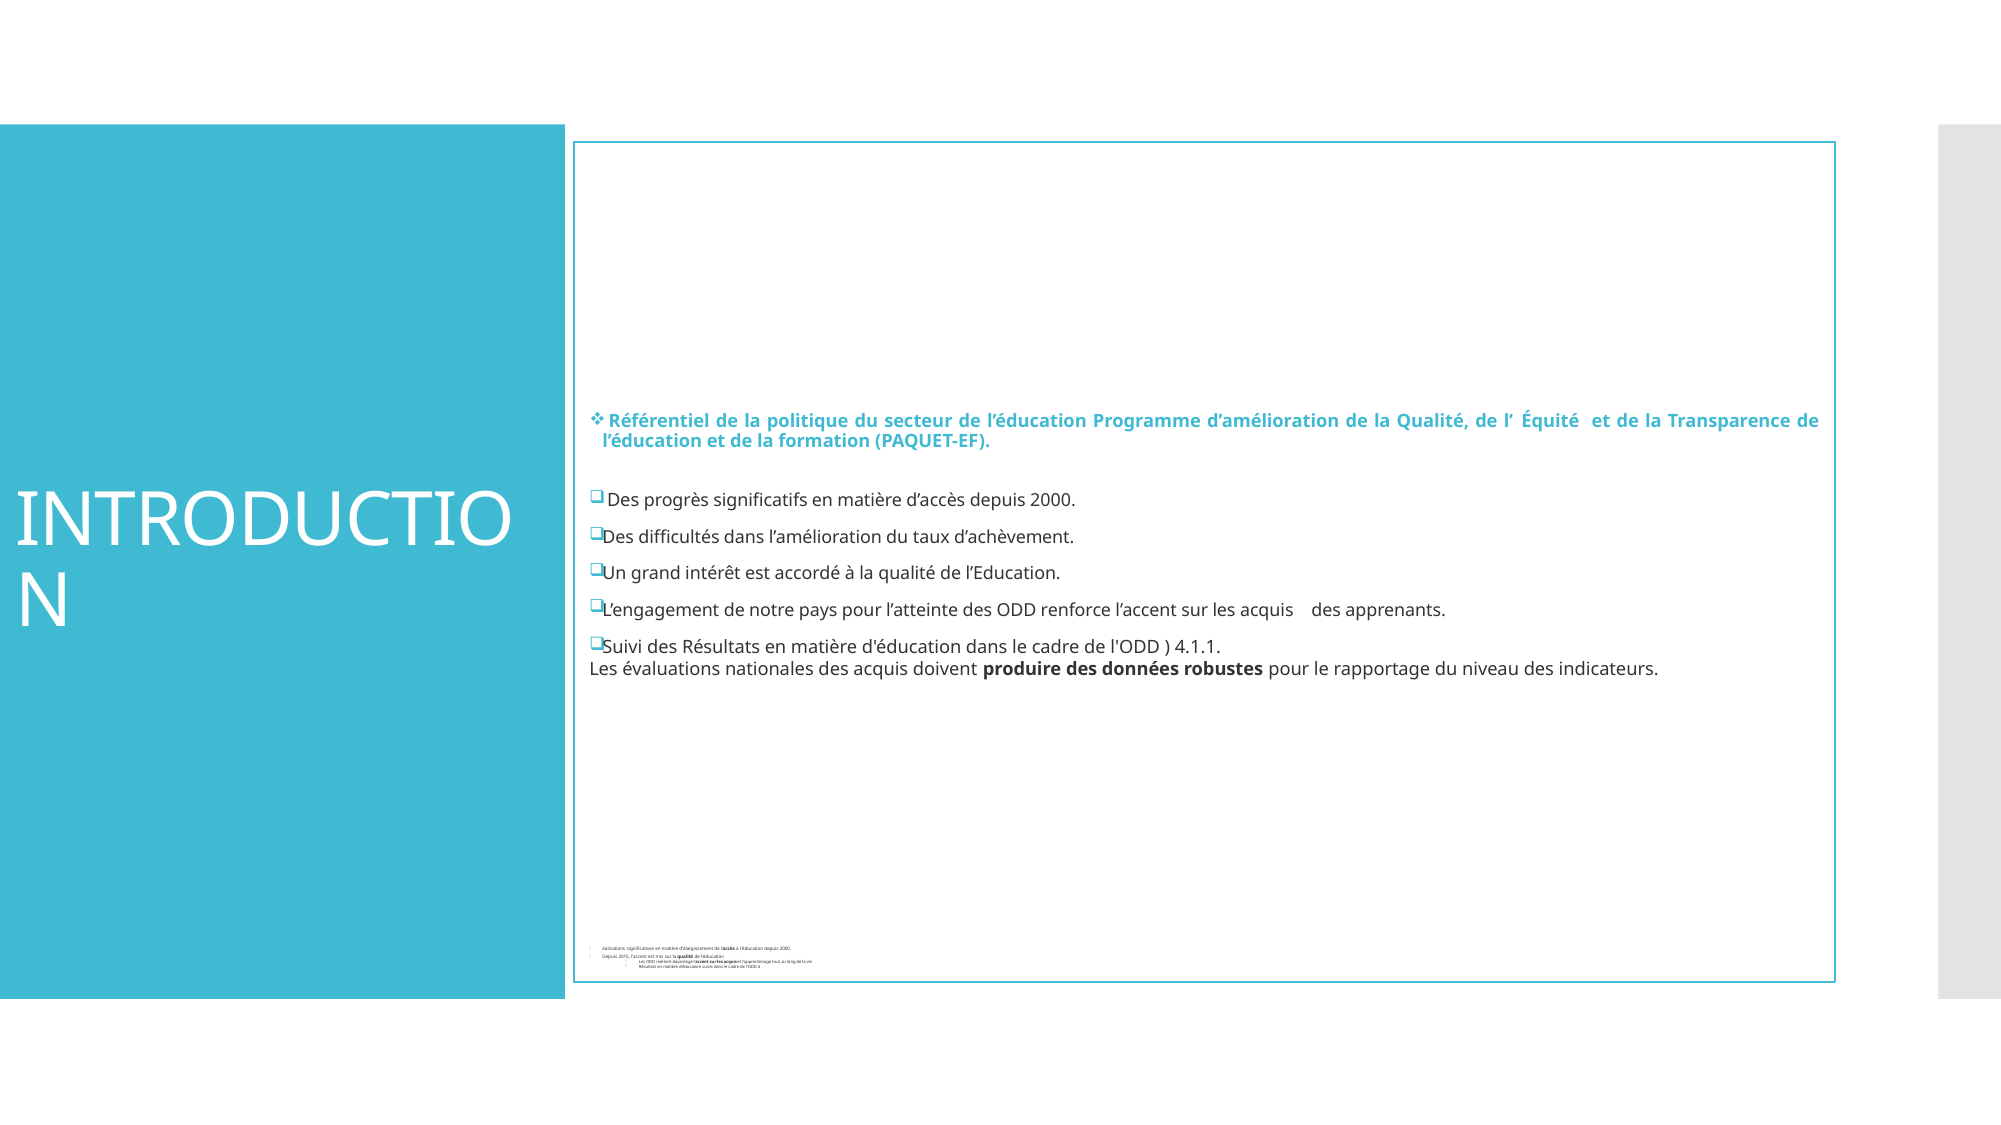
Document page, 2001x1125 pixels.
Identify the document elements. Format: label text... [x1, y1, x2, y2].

list Référentiel de la politique du secteur de l’éducation Programme d’amélioration de la Qualité, de l’ Équité et de la Transparence de l’éducation et de la formation (PAQUET-EF). Des progrès significatifs en matière d’accès depuis 2000. Des difficultés dans l’amélioration du taux d’achèvement. Un grand intérêt est accordé à la qualité de l’Education. L’engagement de notre pays pour l’atteinte des ODD renforce l’accent sur les acquis des apprenants. Suivi des Résultats en matière d'éducation dans le cadre de l'ODD ) 4.1.1. Les évaluations nationales des acquis doivent produire des données robustes pour le rapportage du niveau des indicateurs. éalisations significatives en matière d'élargissement de l'accès à l'éducation depuis 2000 Depuis 2015, l'accent est mis sur la qualité de l'éducation Les ODD mettent davantage l'accent sur les acquis et l'apprentissage tout au long de la vie Résultats en matière d'éducation suivis dans le cadre de l'ODD 4 [573, 141, 1836, 983]
title INTRODUCTION [0, 184, 573, 940]
